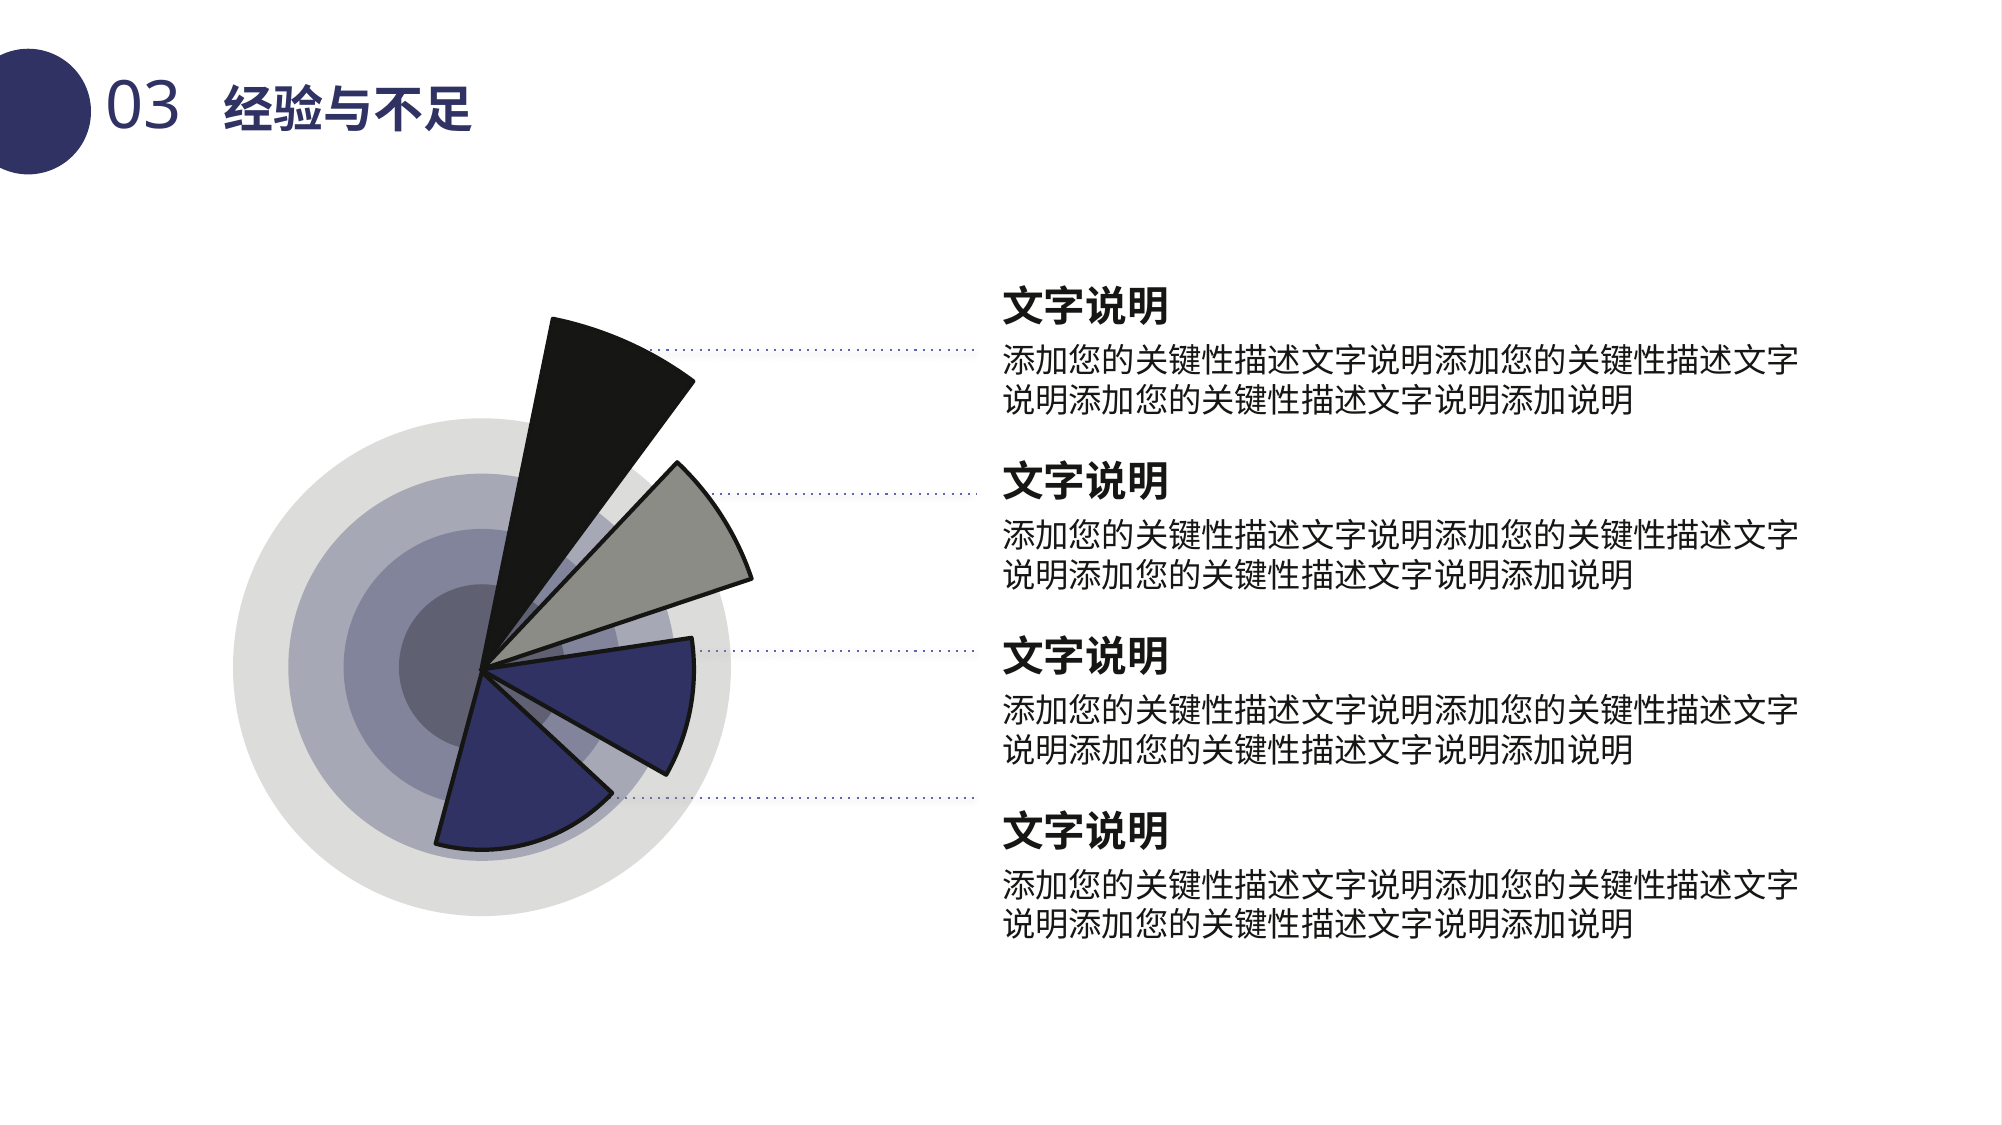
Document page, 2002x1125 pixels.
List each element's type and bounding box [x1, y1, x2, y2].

text_box [987, 622, 1827, 778]
text_box [987, 447, 1827, 603]
text_box [987, 272, 1827, 428]
text_box [125, 311, 978, 1024]
text_box [987, 797, 1839, 953]
